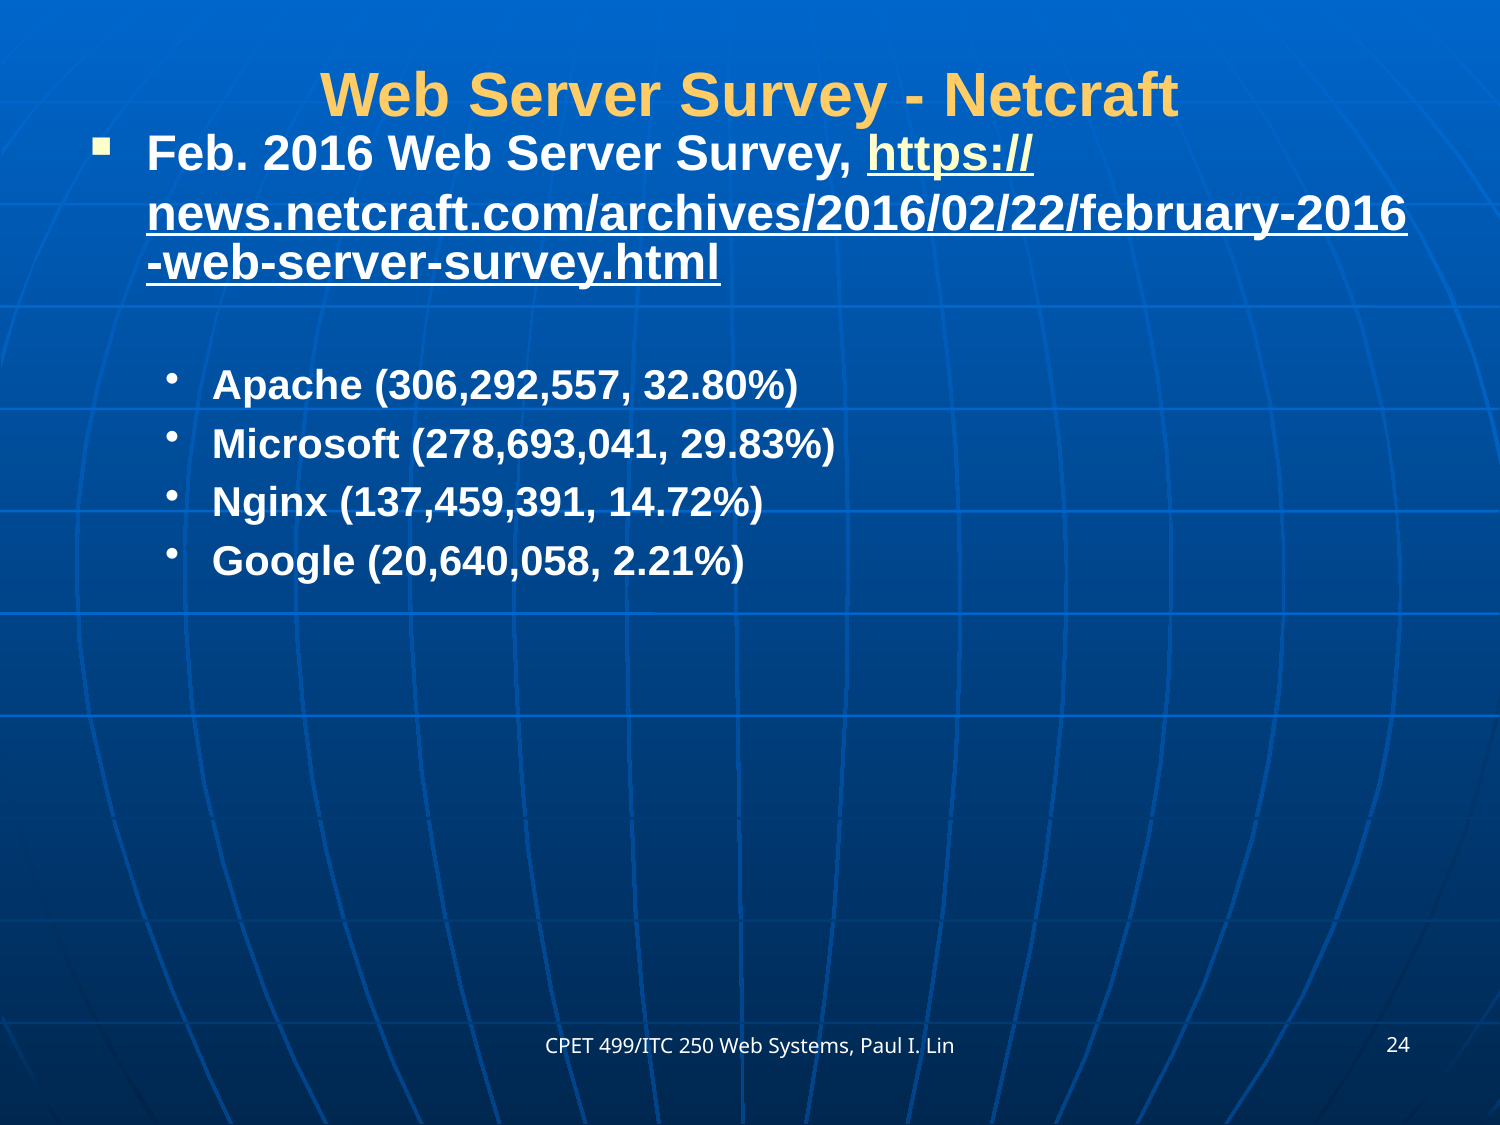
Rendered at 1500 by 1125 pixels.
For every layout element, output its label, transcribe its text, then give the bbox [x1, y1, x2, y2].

slide_number 24 [1074, 1023, 1426, 1100]
list Feb. 2016 Web Server Survey, https://news.netcraft.com/archives/2016/02/22/february-2016-web-server-survey.html Apache (306,292,557, 32.80%) Microsoft (278,693,041, 29.83%) Nginx (137,459,391, 14.72%) Google (20,640,058, 2.21%) [74, 112, 1426, 1006]
footer CPET 499/ITC 250 Web Systems, Paul I. Lin [512, 1024, 988, 1101]
title Web Server Survey - Netcraft [37, 45, 1463, 138]
